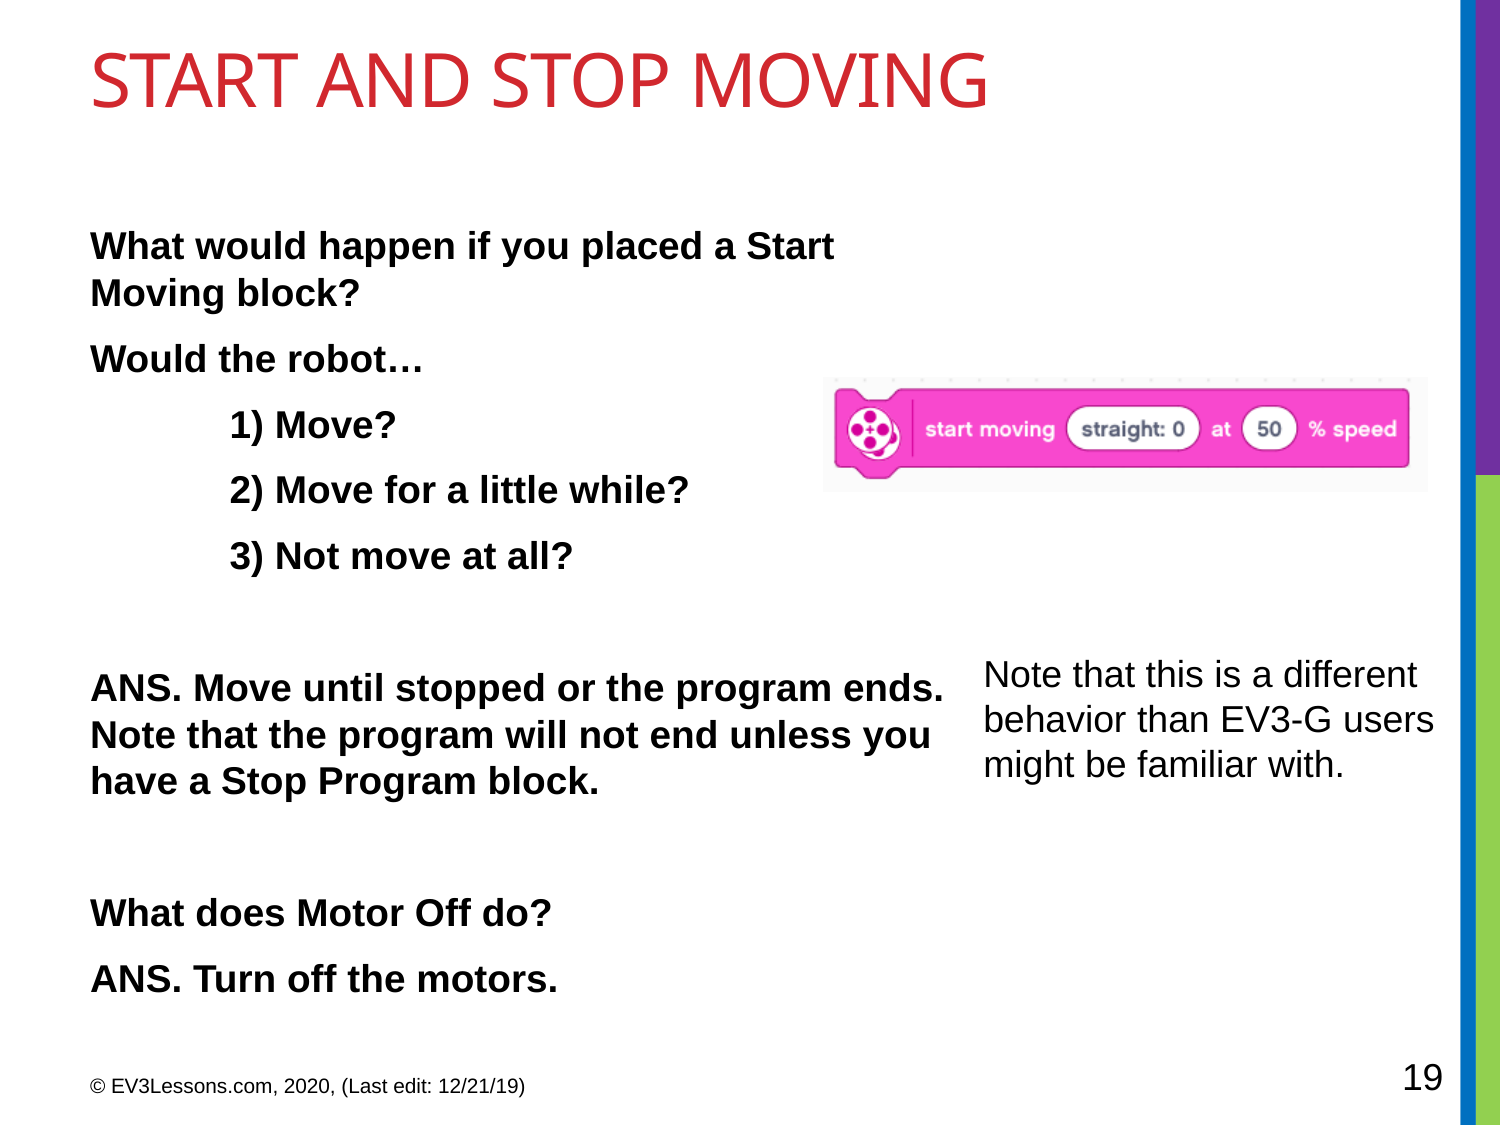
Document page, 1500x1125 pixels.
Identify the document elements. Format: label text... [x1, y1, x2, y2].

text_box What would happen if you placed a Start Moving block? Would the robot… 1) Move? 2) Move for a little while? 3) Not move at all? ANS. Move until stopped or the program ends. Note that the program will not end unless you have a Stop Program block. What does Motor Off do? ANS. Turn off the motors. [75, 213, 969, 1010]
picture [823, 376, 1429, 492]
title Start and stop Moving [75, 25, 1428, 250]
text_box Note that this is a different behavior than EV3-G users might be familiar with. [968, 642, 1467, 793]
slide_number 19 [1387, 1045, 1491, 1106]
footer © EV3Lessons.com, 2020, (Last edit: 12/21/19) [75, 1065, 638, 1112]
